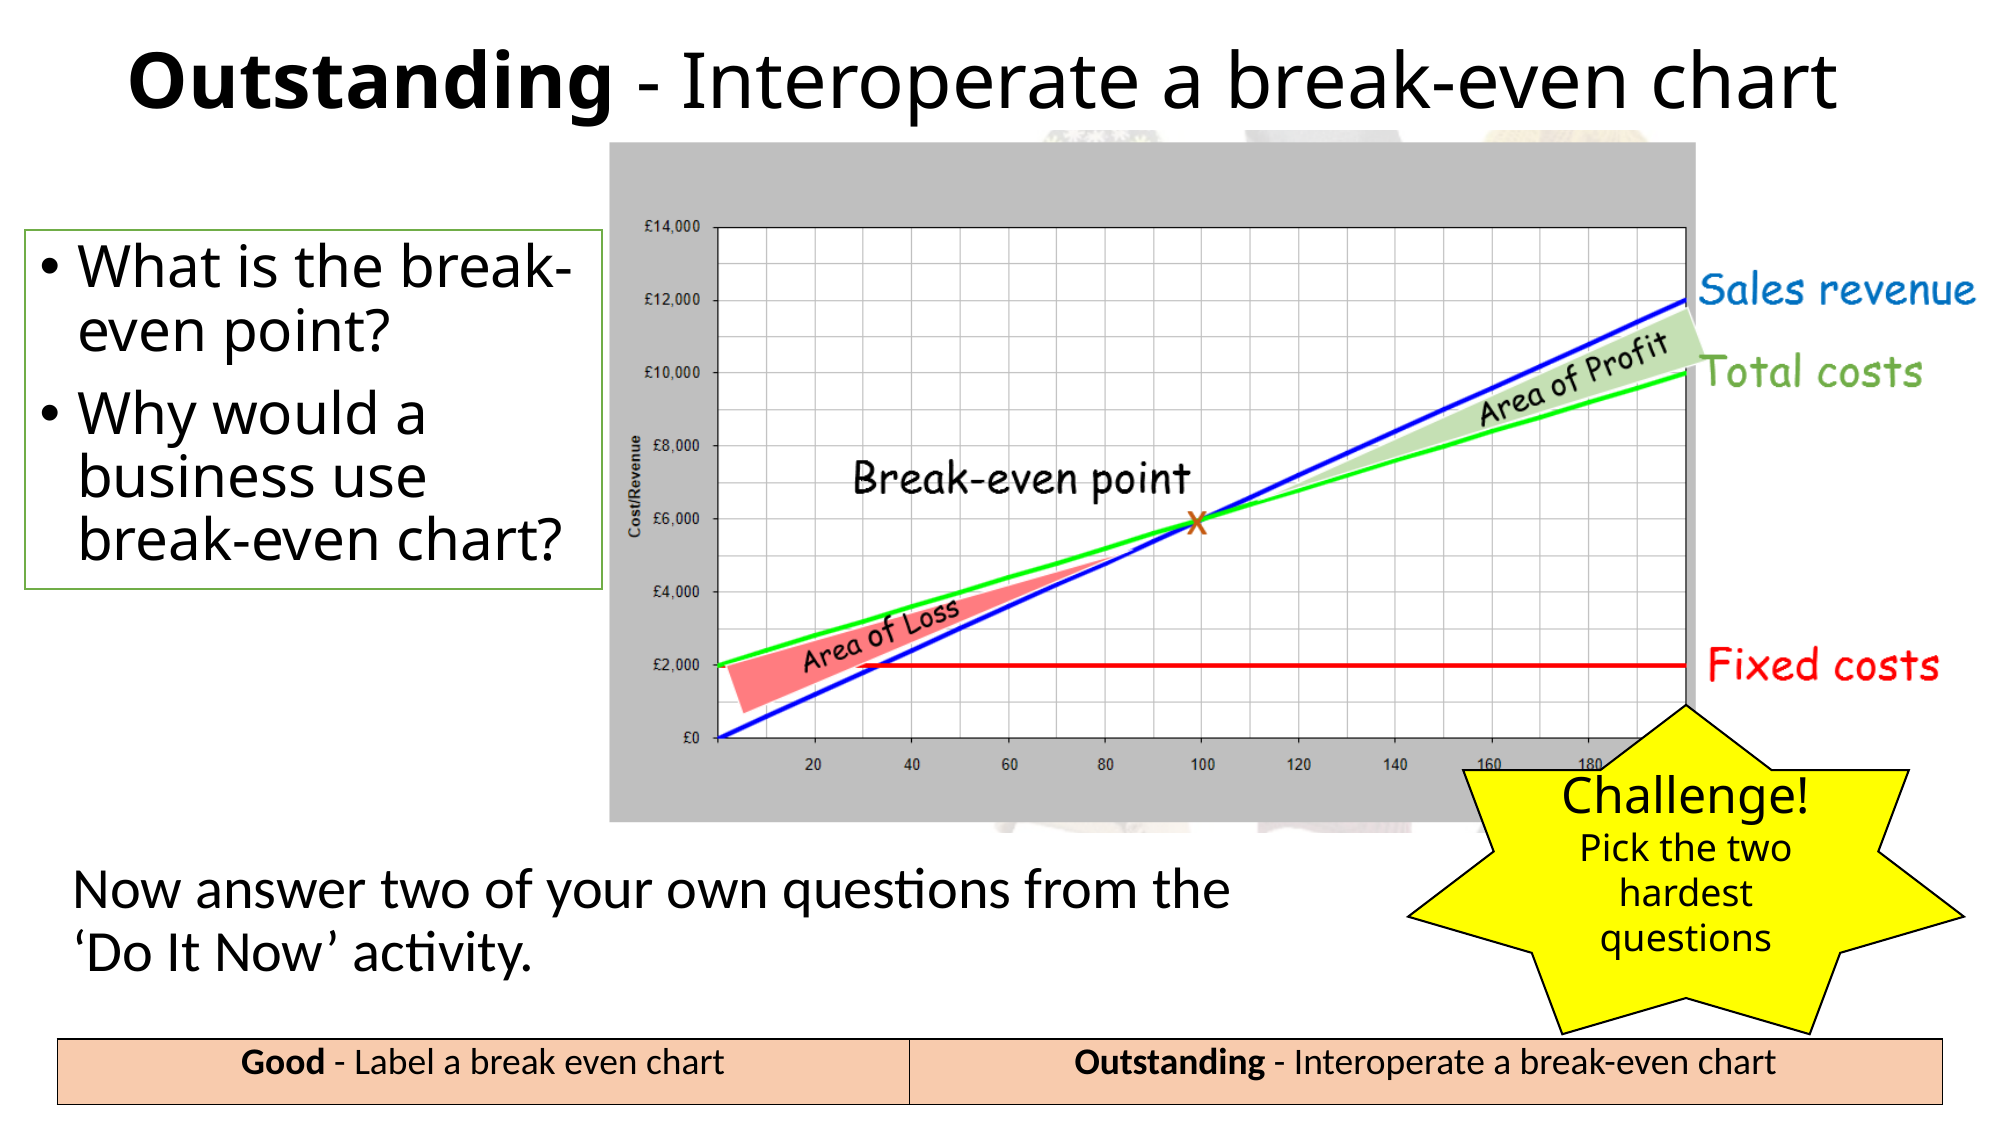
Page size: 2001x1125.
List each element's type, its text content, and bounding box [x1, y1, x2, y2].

text_box Challenge! Pick the two hardest questions [1405, 833, 1967, 1036]
text_box What is the break-even point? Why would a business use break-even chart? [24, 229, 601, 590]
list Now answer two of your own questions from the ‘Do It Now’ activity. [57, 851, 1307, 1003]
table_header Good - Label a break even chart [58, 1040, 909, 1104]
table_header Outstanding - Interoperate a break-even chart [910, 1040, 1942, 1104]
picture [601, 130, 1984, 833]
text_box Outstanding - Interoperate a break-even chart [24, 33, 1943, 134]
